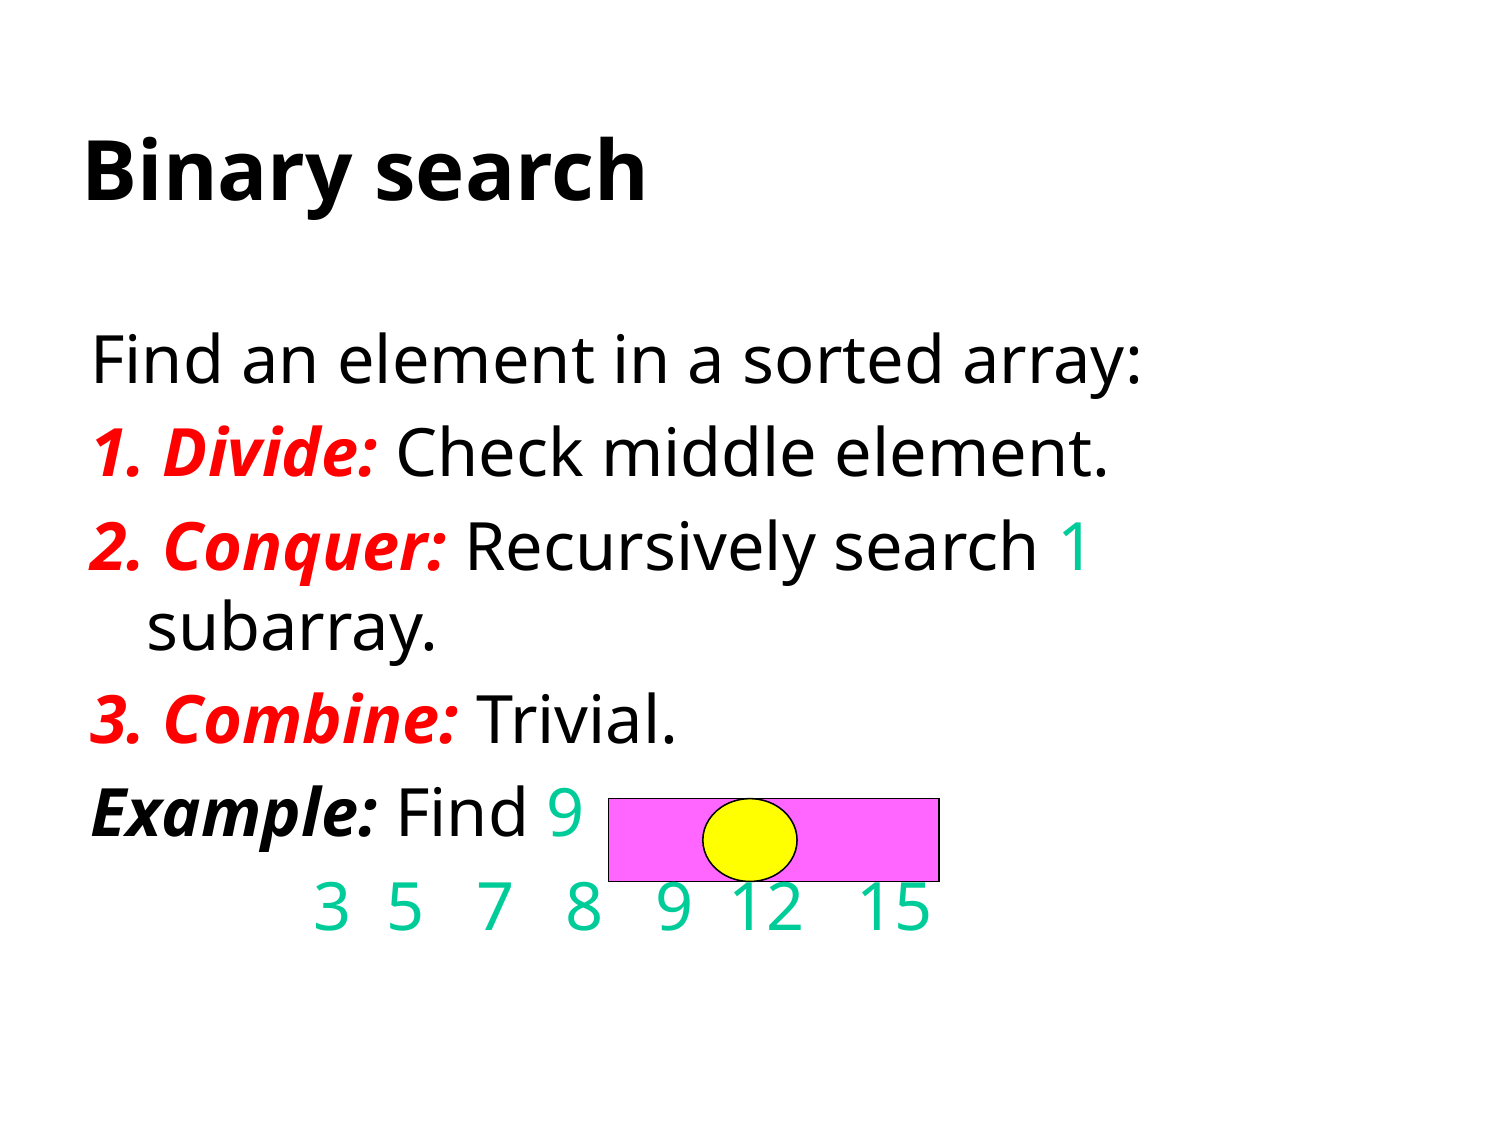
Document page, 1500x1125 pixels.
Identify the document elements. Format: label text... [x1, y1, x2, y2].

title Binary search [66, 37, 1342, 225]
list Find an element in a sorted array: 1. Divide: Check middle element. 2. Conquer: Recursively search 1 subarray. 3. Combine: Trivial. Example: Find 9 3 5 7 8 9 12 15 [75, 309, 1417, 994]
